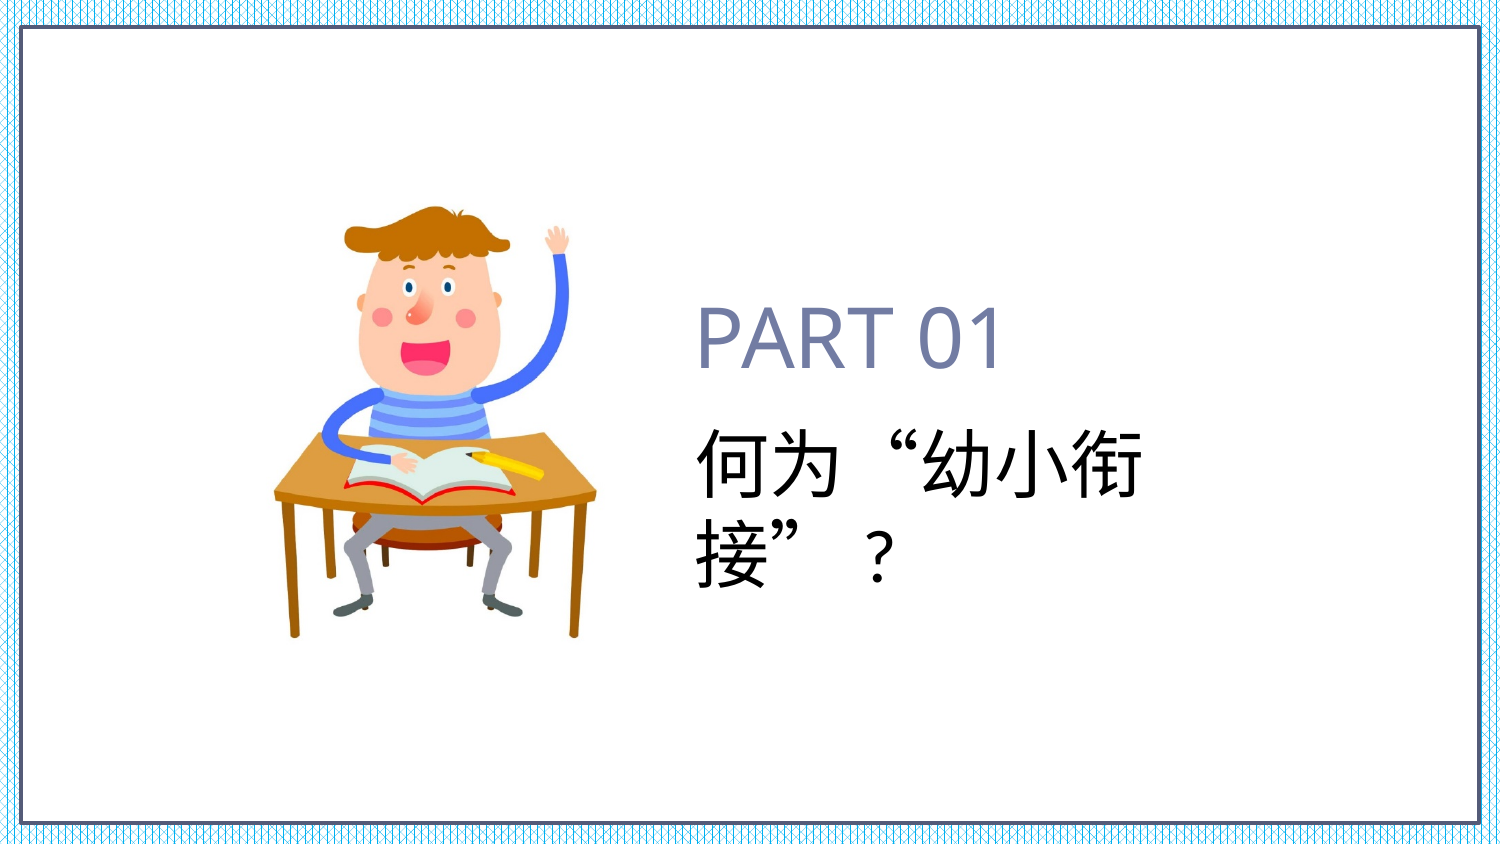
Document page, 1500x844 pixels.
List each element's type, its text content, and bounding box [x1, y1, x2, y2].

picture [648, 825, 652, 842]
picture [1396, 828, 1401, 836]
picture [1483, 1, 1488, 9]
picture [82, 5, 86, 15]
picture [859, 5, 863, 15]
picture [1483, 720, 1488, 728]
picture [1483, 391, 1488, 399]
picture [154, 825, 158, 837]
picture [982, 825, 987, 844]
picture [314, 0, 318, 25]
picture [401, 0, 405, 25]
picture [132, 6, 137, 14]
picture [1069, 0, 1074, 25]
picture [1098, 828, 1103, 836]
picture [212, 828, 217, 836]
picture [1048, 0, 1052, 15]
picture [1048, 825, 1052, 837]
picture [1483, 217, 1488, 225]
picture [299, 0, 304, 9]
picture [1069, 825, 1074, 844]
picture [793, 1, 798, 9]
picture [1483, 823, 1488, 831]
picture [1483, 42, 1488, 50]
picture [191, 5, 195, 15]
picture [1483, 833, 1488, 841]
picture [1483, 700, 1488, 708]
picture [931, 16, 936, 25]
picture [278, 825, 282, 842]
picture [1483, 165, 1488, 173]
picture [161, 16, 166, 24]
picture [1483, 658, 1488, 667]
picture [45, 833, 50, 842]
picture [1149, 16, 1154, 24]
picture [1483, 628, 1488, 636]
text_box 何为“幼小衔接”? [679, 410, 1338, 605]
picture [1483, 104, 1488, 112]
picture [844, 1, 849, 9]
picture [1483, 350, 1488, 358]
picture [1483, 21, 1488, 30]
picture [1483, 340, 1488, 348]
picture [1149, 828, 1154, 836]
picture [1483, 669, 1488, 677]
picture [1011, 825, 1016, 842]
picture [786, 825, 790, 842]
picture [459, 6, 464, 14]
picture [437, 0, 442, 25]
picture [1483, 597, 1488, 605]
picture [118, 0, 122, 20]
picture [946, 825, 950, 842]
picture [1483, 813, 1488, 821]
picture [626, 0, 631, 25]
picture [931, 828, 936, 837]
picture [379, 5, 384, 15]
picture [1098, 16, 1103, 25]
picture [459, 828, 464, 836]
picture [1483, 617, 1488, 625]
picture [1483, 227, 1488, 235]
picture [191, 827, 195, 837]
picture [1396, 16, 1401, 25]
picture [183, 6, 188, 14]
picture [1483, 556, 1488, 564]
picture [1382, 825, 1386, 842]
picture [1483, 772, 1488, 780]
picture [1229, 6, 1234, 15]
picture [1084, 0, 1088, 20]
picture [1483, 186, 1488, 194]
picture [612, 0, 616, 25]
picture [684, 825, 689, 844]
picture [1483, 761, 1488, 769]
picture [1483, 237, 1488, 245]
picture [1454, 0, 1459, 25]
picture [0, 0, 6, 844]
picture [1483, 474, 1488, 482]
picture [1382, 0, 1386, 20]
picture [45, 11, 50, 20]
picture [154, 0, 158, 15]
picture [1483, 330, 1488, 338]
picture [1483, 145, 1488, 153]
picture [1483, 443, 1488, 451]
picture [278, 0, 282, 25]
picture [1033, 825, 1037, 844]
picture [1280, 0, 1284, 25]
picture [910, 0, 914, 25]
picture [1483, 247, 1488, 256]
picture [1483, 607, 1488, 615]
picture [1483, 792, 1488, 800]
picture [1207, 825, 1212, 844]
picture [1483, 402, 1488, 410]
picture [997, 0, 1001, 25]
picture [1483, 371, 1488, 379]
picture [1483, 83, 1488, 91]
picture [67, 825, 71, 844]
picture [1483, 730, 1488, 739]
picture [1331, 0, 1335, 25]
picture [1367, 0, 1372, 25]
picture [764, 1, 769, 9]
picture [16, 822, 20, 844]
picture [844, 11, 849, 19]
picture [1316, 825, 1321, 842]
picture [1157, 5, 1161, 15]
picture [16, 0, 20, 25]
picture [714, 0, 718, 20]
picture [597, 11, 602, 20]
picture [452, 0, 456, 15]
picture [227, 0, 231, 10]
picture [946, 0, 950, 20]
picture [750, 0, 754, 15]
picture [902, 6, 907, 14]
picture [452, 825, 456, 837]
picture [764, 833, 769, 842]
picture [873, 0, 878, 25]
picture [575, 0, 580, 25]
picture [735, 825, 740, 844]
picture [902, 828, 907, 836]
picture [1280, 825, 1284, 837]
picture [982, 0, 987, 25]
picture [684, 0, 689, 25]
picture [1483, 278, 1488, 286]
picture [161, 6, 166, 14]
picture [699, 0, 703, 25]
picture [735, 0, 740, 25]
picture [960, 0, 965, 25]
picture [350, 0, 355, 20]
picture [329, 825, 333, 844]
picture [1483, 422, 1488, 430]
picture [764, 11, 769, 20]
picture [1483, 679, 1488, 687]
picture [45, 0, 50, 10]
picture [1178, 16, 1183, 24]
picture [1483, 525, 1488, 533]
picture [132, 16, 137, 25]
picture [1491, 339, 1495, 349]
picture [1483, 638, 1488, 646]
picture [1229, 828, 1234, 837]
picture [1396, 6, 1401, 14]
picture [1483, 463, 1488, 471]
picture [365, 825, 369, 844]
picture [1483, 52, 1488, 60]
picture [517, 1, 522, 9]
picture [299, 11, 304, 20]
picture [1483, 751, 1488, 759]
picture [1483, 535, 1488, 543]
picture [1483, 484, 1488, 492]
picture [183, 16, 188, 24]
picture [873, 825, 878, 844]
picture [1483, 176, 1488, 184]
picture [1483, 73, 1488, 81]
picture [1483, 196, 1488, 204]
picture [1483, 381, 1488, 389]
picture [1295, 825, 1299, 844]
picture [1244, 825, 1248, 842]
picture [1120, 0, 1125, 25]
picture [212, 6, 217, 14]
picture [1483, 710, 1488, 718]
picture [488, 825, 493, 844]
picture [714, 825, 718, 842]
picture [626, 825, 631, 844]
picture [786, 0, 790, 20]
picture [183, 828, 188, 836]
picture [597, 0, 602, 9]
picture [525, 0, 529, 10]
picture [212, 16, 217, 25]
picture [401, 825, 405, 844]
picture [1295, 0, 1299, 25]
picture [1483, 268, 1488, 276]
picture [1084, 825, 1088, 842]
picture [1483, 741, 1488, 749]
picture [793, 833, 798, 841]
picture [1483, 515, 1488, 523]
picture [1483, 360, 1488, 369]
picture [1483, 114, 1488, 122]
picture [263, 5, 267, 15]
text_box [19, 25, 1481, 825]
picture [663, 825, 667, 844]
picture [416, 0, 420, 20]
picture [1483, 576, 1488, 584]
picture [1483, 587, 1488, 595]
picture [241, 825, 246, 844]
picture [1316, 0, 1321, 20]
picture [1425, 828, 1430, 836]
picture [1483, 309, 1488, 317]
picture [1483, 32, 1488, 40]
picture [1345, 825, 1350, 837]
picture [1483, 545, 1488, 554]
text_box PART 01 [679, 256, 1150, 393]
picture [1331, 825, 1335, 844]
picture [575, 825, 580, 844]
picture [1483, 62, 1488, 71]
picture [1483, 124, 1488, 132]
picture [67, 0, 71, 25]
picture [329, 0, 333, 25]
picture [1483, 782, 1488, 790]
picture [517, 11, 522, 19]
picture [546, 833, 551, 841]
picture [1491, 41, 1495, 51]
picture [437, 825, 442, 844]
picture [379, 16, 384, 25]
picture [1178, 828, 1183, 836]
picture [350, 825, 355, 842]
picture [1483, 412, 1488, 420]
picture [1120, 825, 1125, 844]
picture [546, 1, 551, 9]
picture [612, 825, 616, 844]
picture [1483, 258, 1488, 266]
picture [750, 825, 754, 837]
picture [1483, 453, 1488, 461]
picture [1483, 494, 1488, 502]
picture [960, 825, 965, 844]
picture [1483, 648, 1488, 656]
picture [1207, 0, 1212, 25]
picture [1483, 93, 1488, 101]
picture [1345, 16, 1350, 25]
picture [178, 181, 672, 676]
picture [561, 5, 565, 15]
picture [299, 833, 304, 842]
picture [1483, 134, 1488, 143]
picture [1229, 16, 1234, 25]
picture [1033, 0, 1037, 25]
picture [1483, 155, 1488, 163]
picture [910, 825, 914, 844]
picture [648, 0, 652, 20]
picture [1483, 206, 1488, 214]
picture [1345, 0, 1350, 15]
picture [517, 833, 522, 841]
picture [132, 828, 137, 836]
picture [379, 827, 384, 837]
picture [844, 833, 849, 841]
picture [365, 0, 369, 25]
picture [699, 825, 703, 844]
picture [241, 0, 246, 25]
picture [1483, 504, 1488, 512]
picture [793, 11, 798, 19]
picture [1483, 299, 1488, 307]
picture [1178, 6, 1183, 14]
picture [1258, 0, 1263, 25]
picture [1483, 289, 1488, 297]
picture [931, 6, 936, 15]
picture [1098, 6, 1103, 14]
picture [997, 825, 1001, 844]
picture [1418, 0, 1422, 25]
picture [822, 825, 827, 844]
picture [822, 0, 827, 25]
picture [1483, 432, 1488, 441]
picture [103, 0, 108, 25]
picture [31, 0, 35, 25]
picture [1244, 0, 1248, 20]
picture [1418, 825, 1422, 837]
picture [1483, 566, 1488, 574]
picture [82, 827, 86, 837]
picture [1454, 825, 1459, 844]
picture [31, 825, 35, 844]
picture [546, 11, 551, 19]
picture [161, 828, 166, 836]
picture [1483, 11, 1488, 19]
picture [314, 825, 318, 844]
picture [1367, 825, 1372, 844]
picture [1483, 689, 1488, 697]
picture [488, 0, 493, 25]
picture [1483, 802, 1488, 810]
picture [1483, 319, 1488, 328]
picture [597, 833, 602, 842]
picture [663, 0, 667, 25]
picture [103, 825, 108, 844]
picture [1425, 6, 1430, 14]
picture [1011, 0, 1016, 20]
picture [1149, 6, 1154, 14]
picture [1258, 825, 1263, 844]
